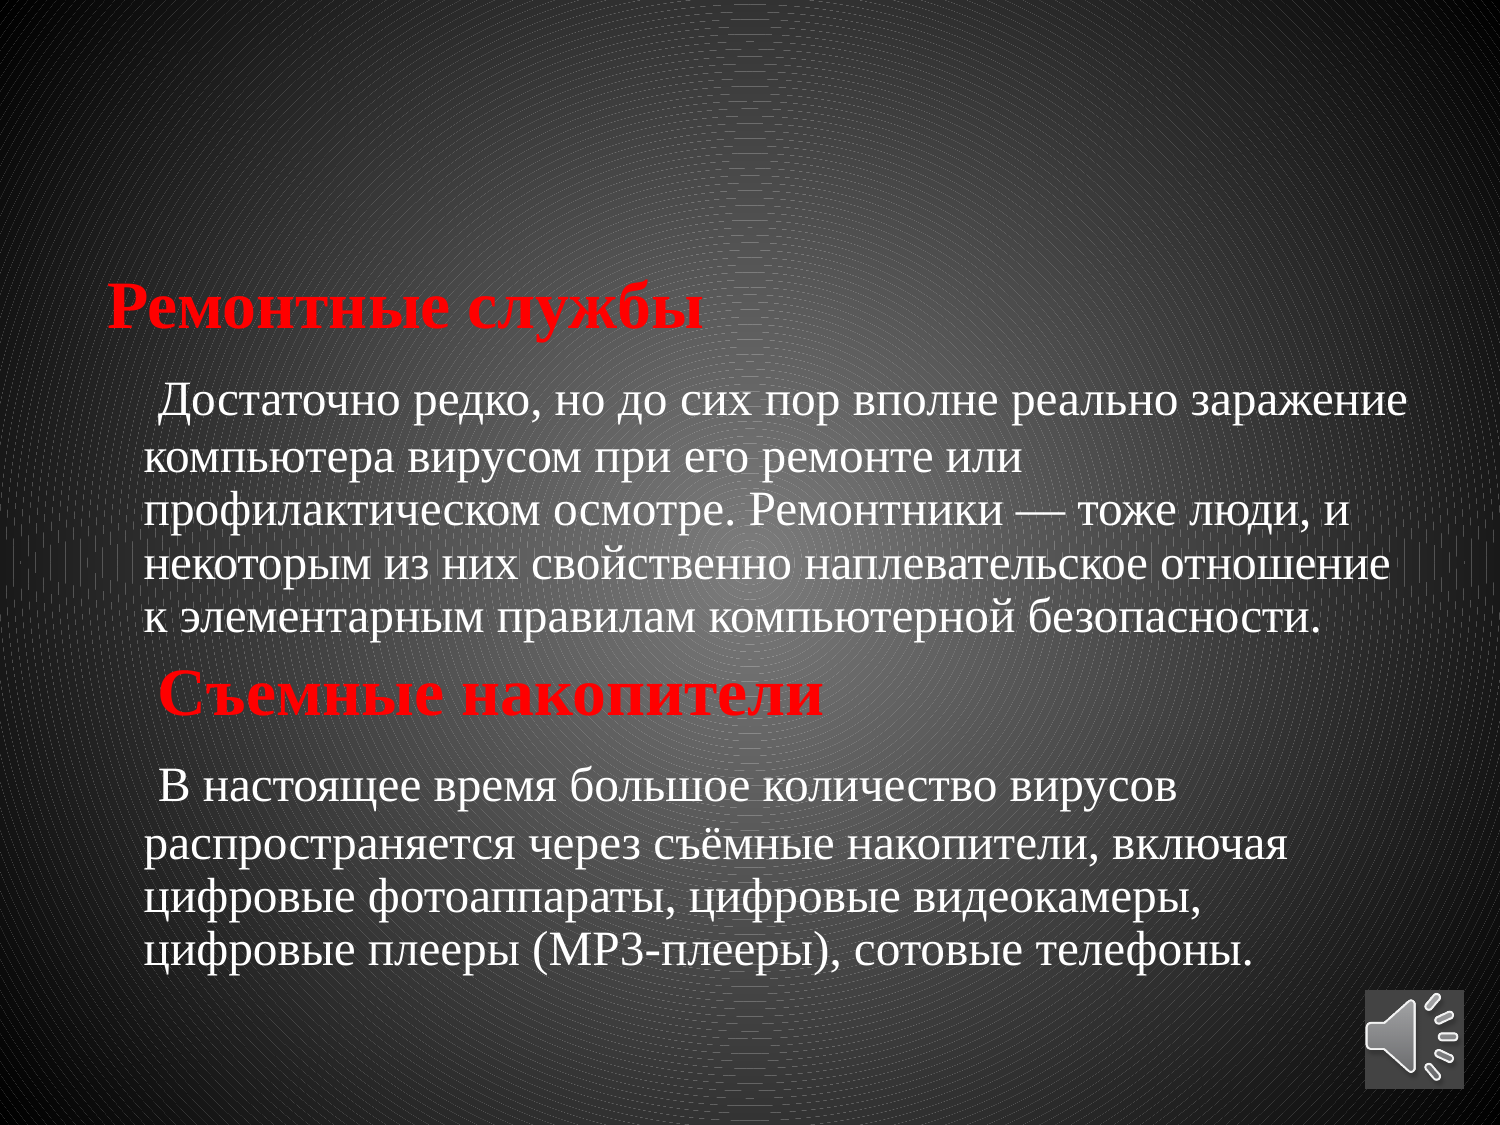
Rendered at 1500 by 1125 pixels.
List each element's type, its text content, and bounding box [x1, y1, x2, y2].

picture [1364, 989, 1465, 1090]
list Ремонтные службы Достаточно редко, но до сих пор вполне реально заражение компьютера вирусом при его ремонте или профилактическом осмотре. Ремонтники — тоже люди, и некоторым из них свойственно наплевательское отношение к элементарным правилам компьютерной безопасности. Съемные накопители В настоящее время большое количество вирусов распространяется через съёмные накопители, включая цифровые фотоаппараты, цифровые видеокамеры, цифровые плееры (MP3-плееры), сотовые телефоны. [75, 262, 1425, 1005]
